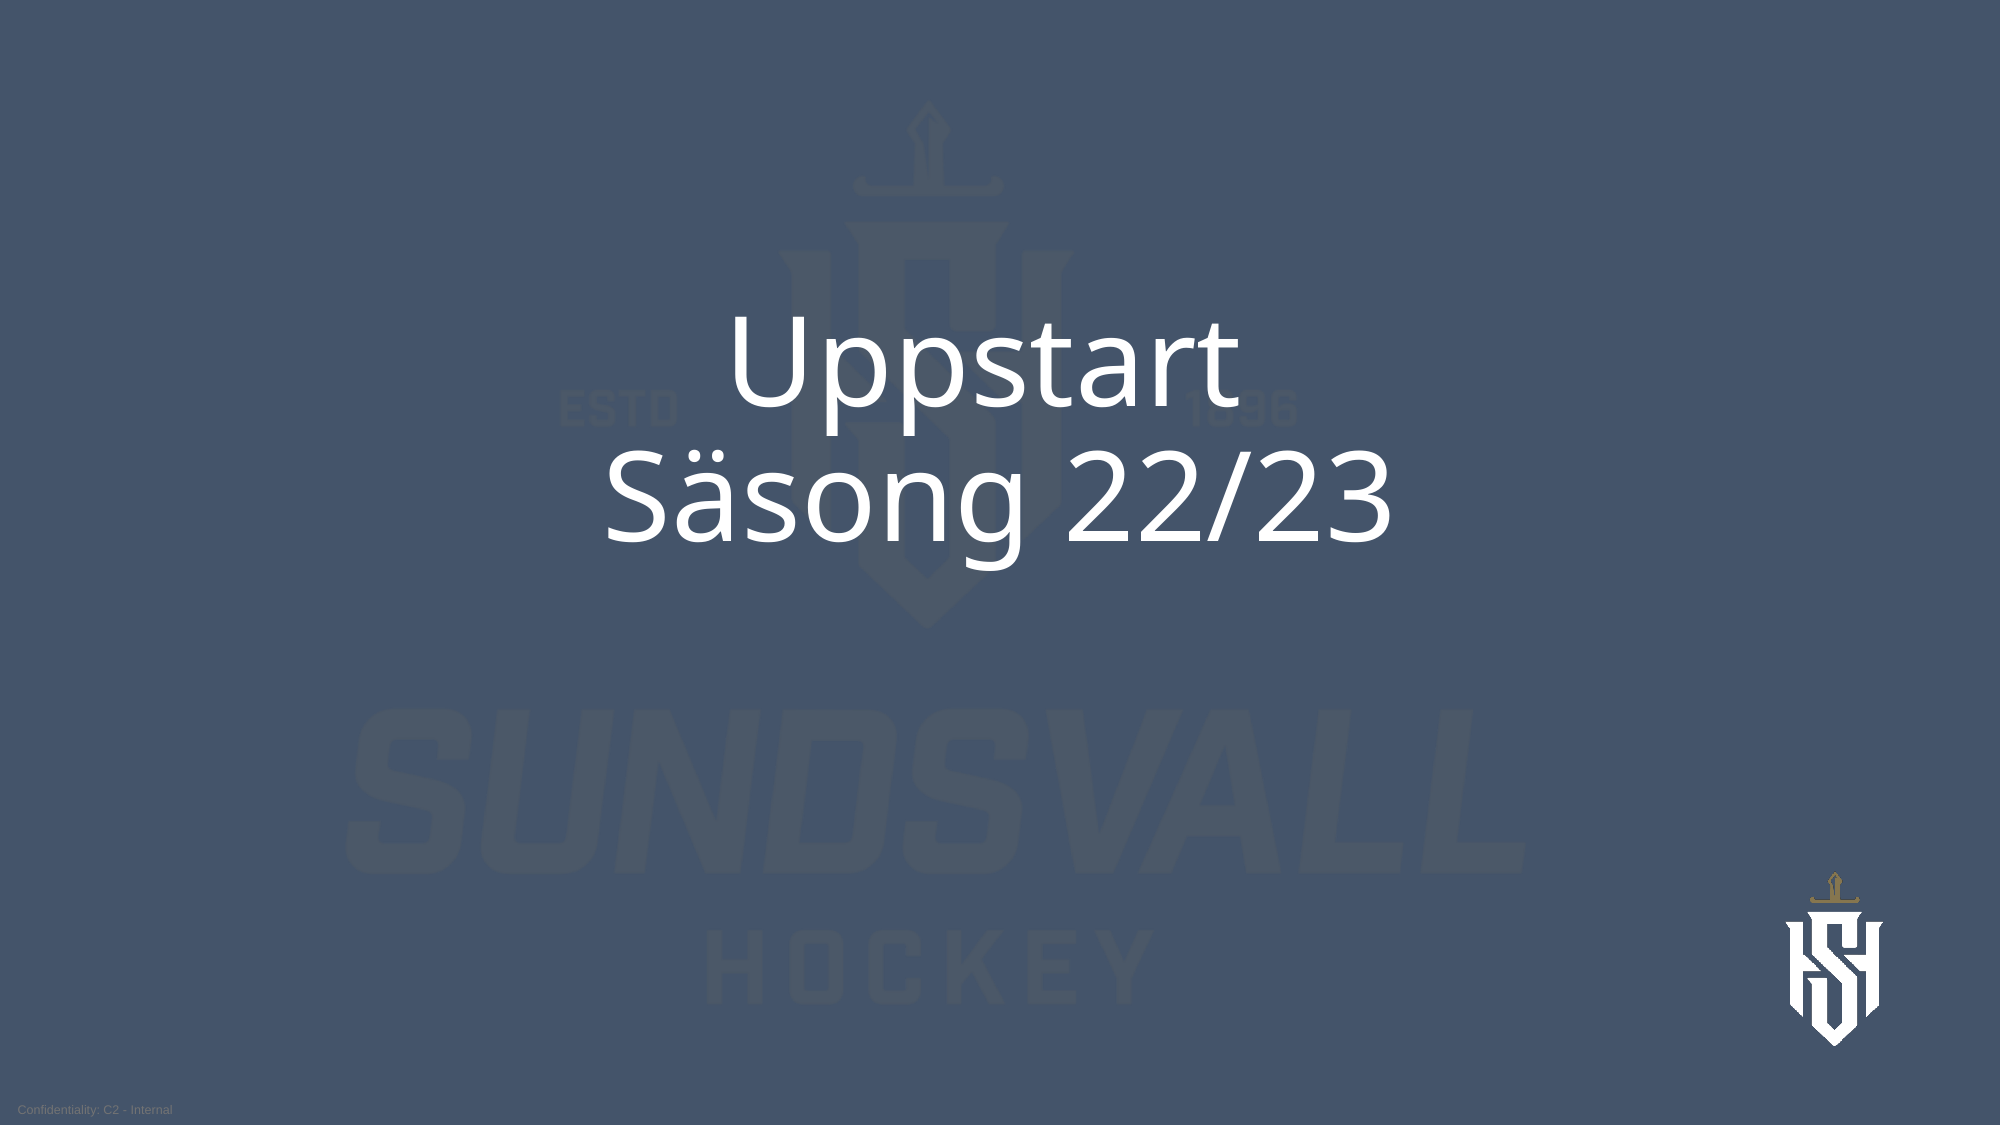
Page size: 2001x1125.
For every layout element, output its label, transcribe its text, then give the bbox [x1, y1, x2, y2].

picture [49, 0, 1971, 1125]
title Uppstart Säsong 22/23 [249, 184, 1750, 576]
